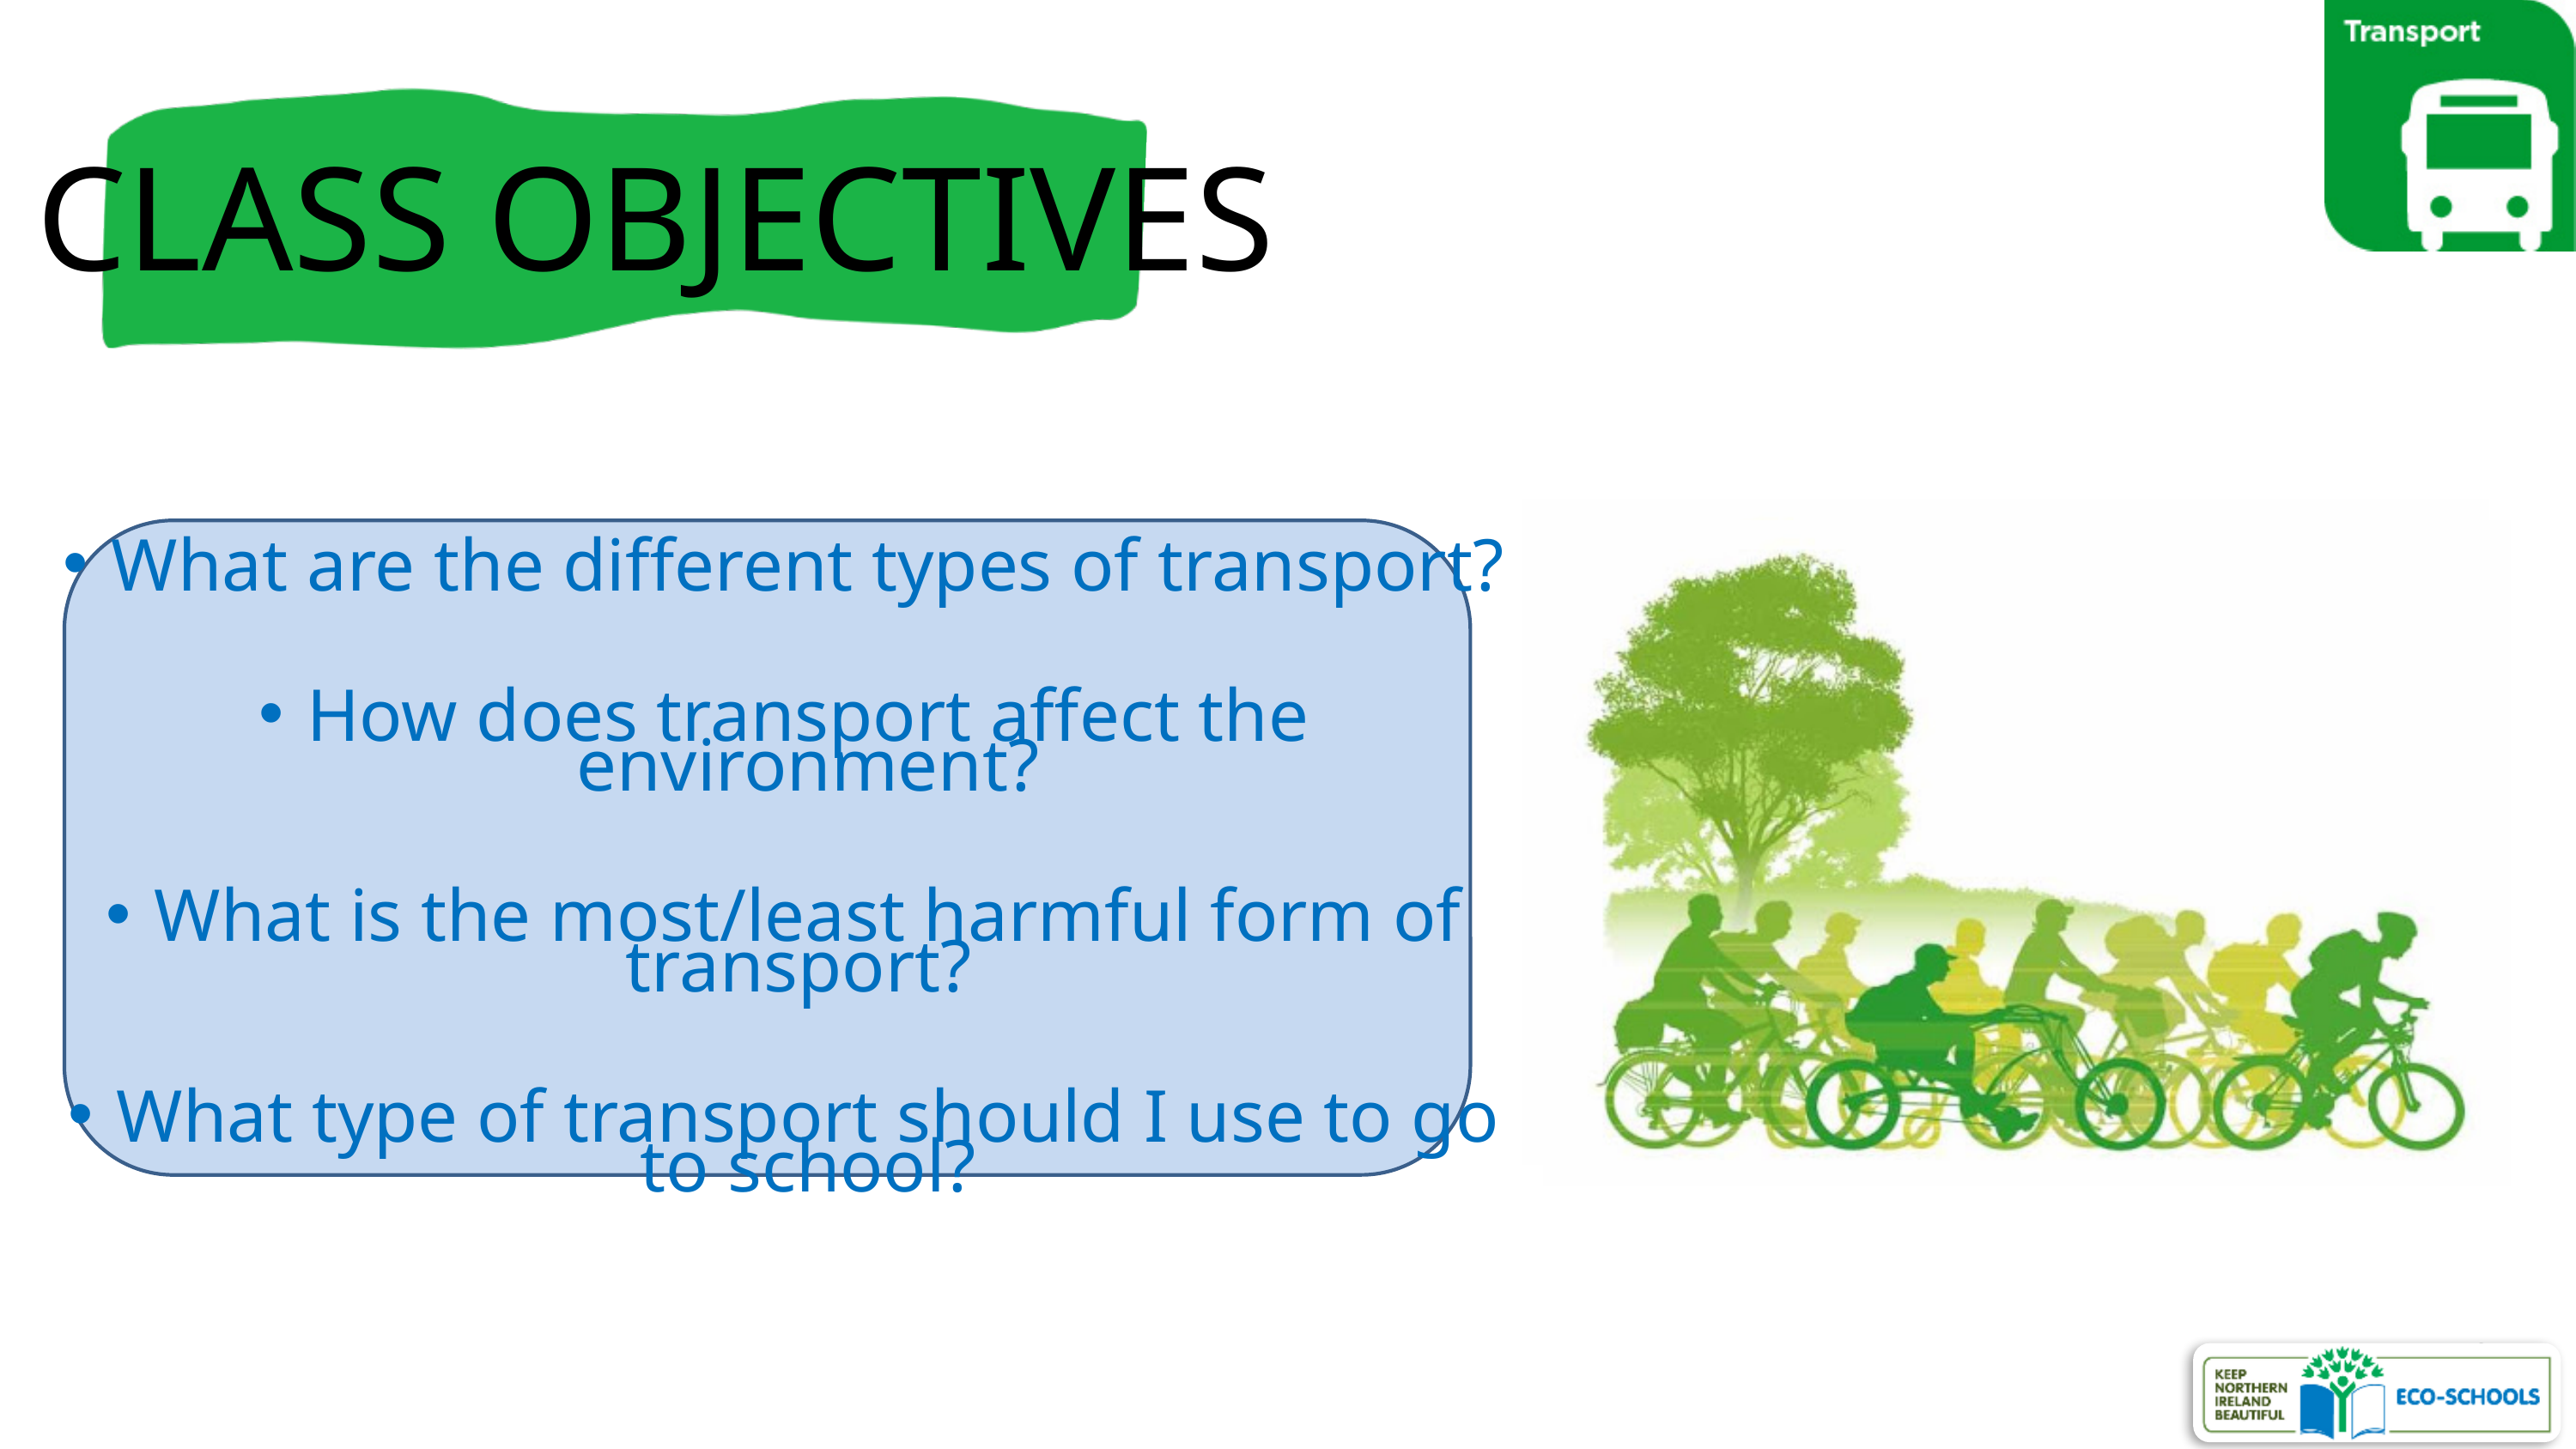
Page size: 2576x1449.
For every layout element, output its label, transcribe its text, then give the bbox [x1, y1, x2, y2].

picture [2192, 1342, 2561, 1443]
text_box CLASS OBJECTIVES [1146, 142, 1282, 300]
picture [1522, 499, 2511, 1212]
picture [100, 64, 1147, 388]
text_box What are the different types of transport? How does transport affect the environment? What is the most/least harmful form of transport? What type of transport should I use to go to school? [50, 505, 1519, 1257]
text_box CLASS OBJECTIVES [28, 142, 99, 300]
picture [2324, 0, 2576, 252]
